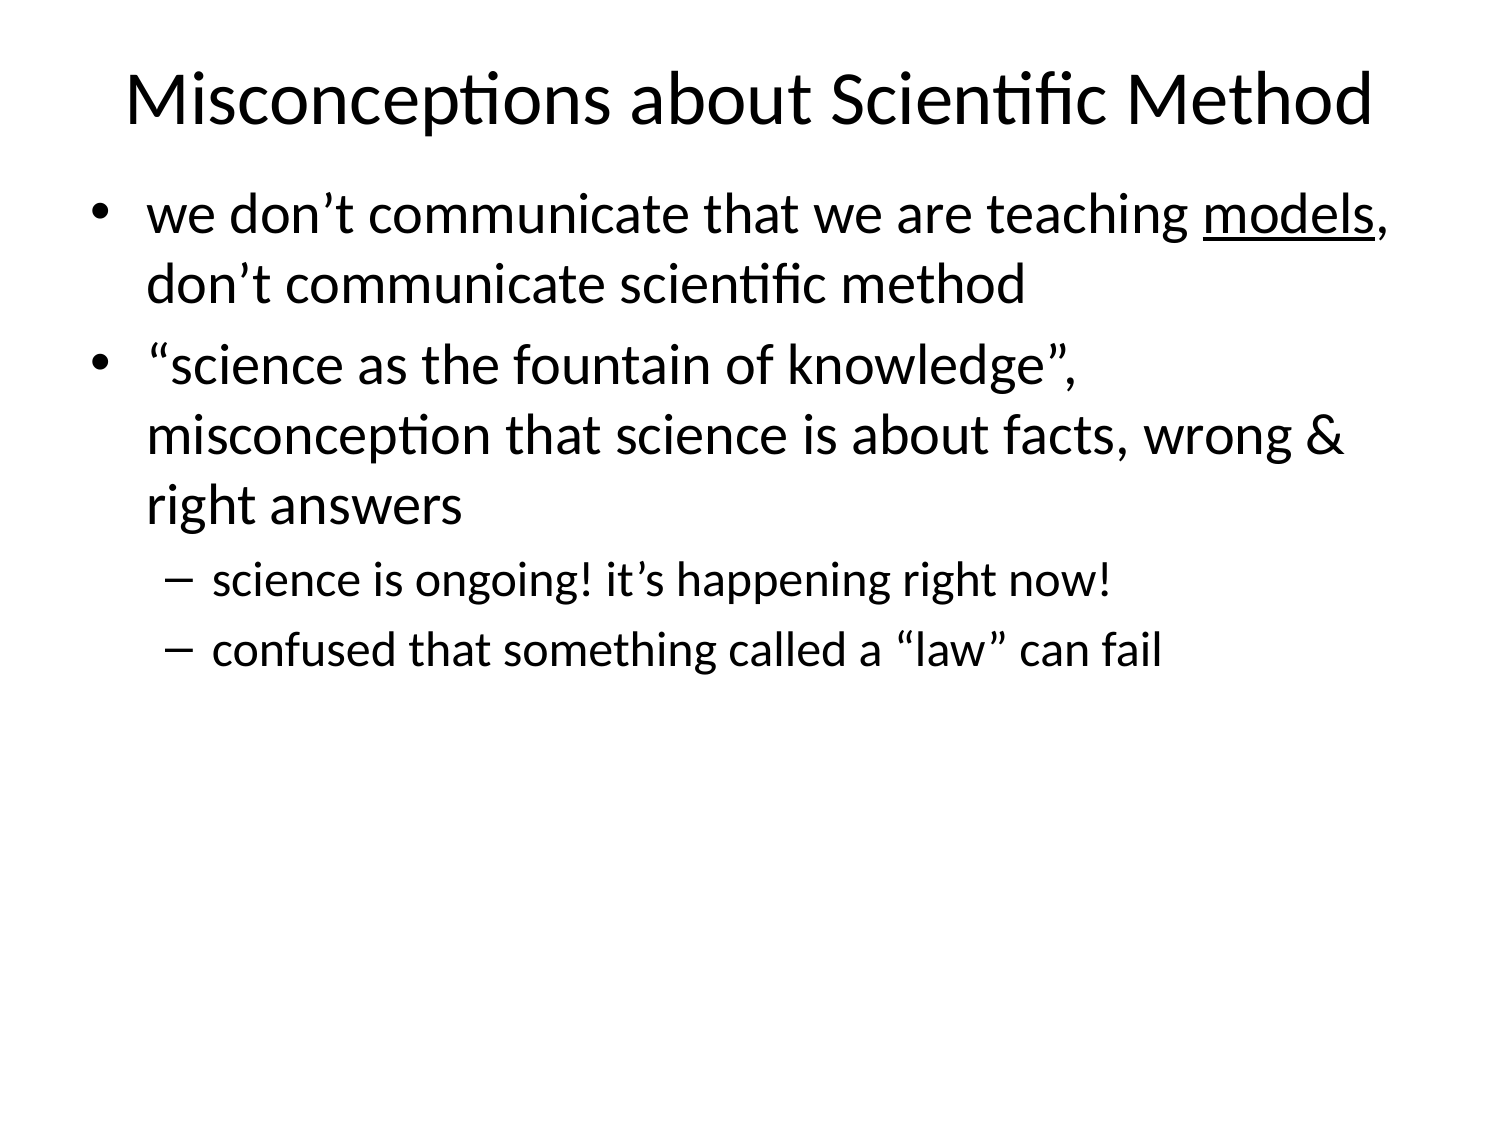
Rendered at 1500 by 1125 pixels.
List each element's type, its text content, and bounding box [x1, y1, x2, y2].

list we don’t communicate that we are teaching models, don’t communicate scientific method “science as the fountain of knowledge”, misconception that science is about facts, wrong & right answers science is ongoing! it’s happening right now! confused that something called a “law” can fail [75, 167, 1425, 1023]
title Misconceptions about Scientific Method [75, 0, 1425, 167]
